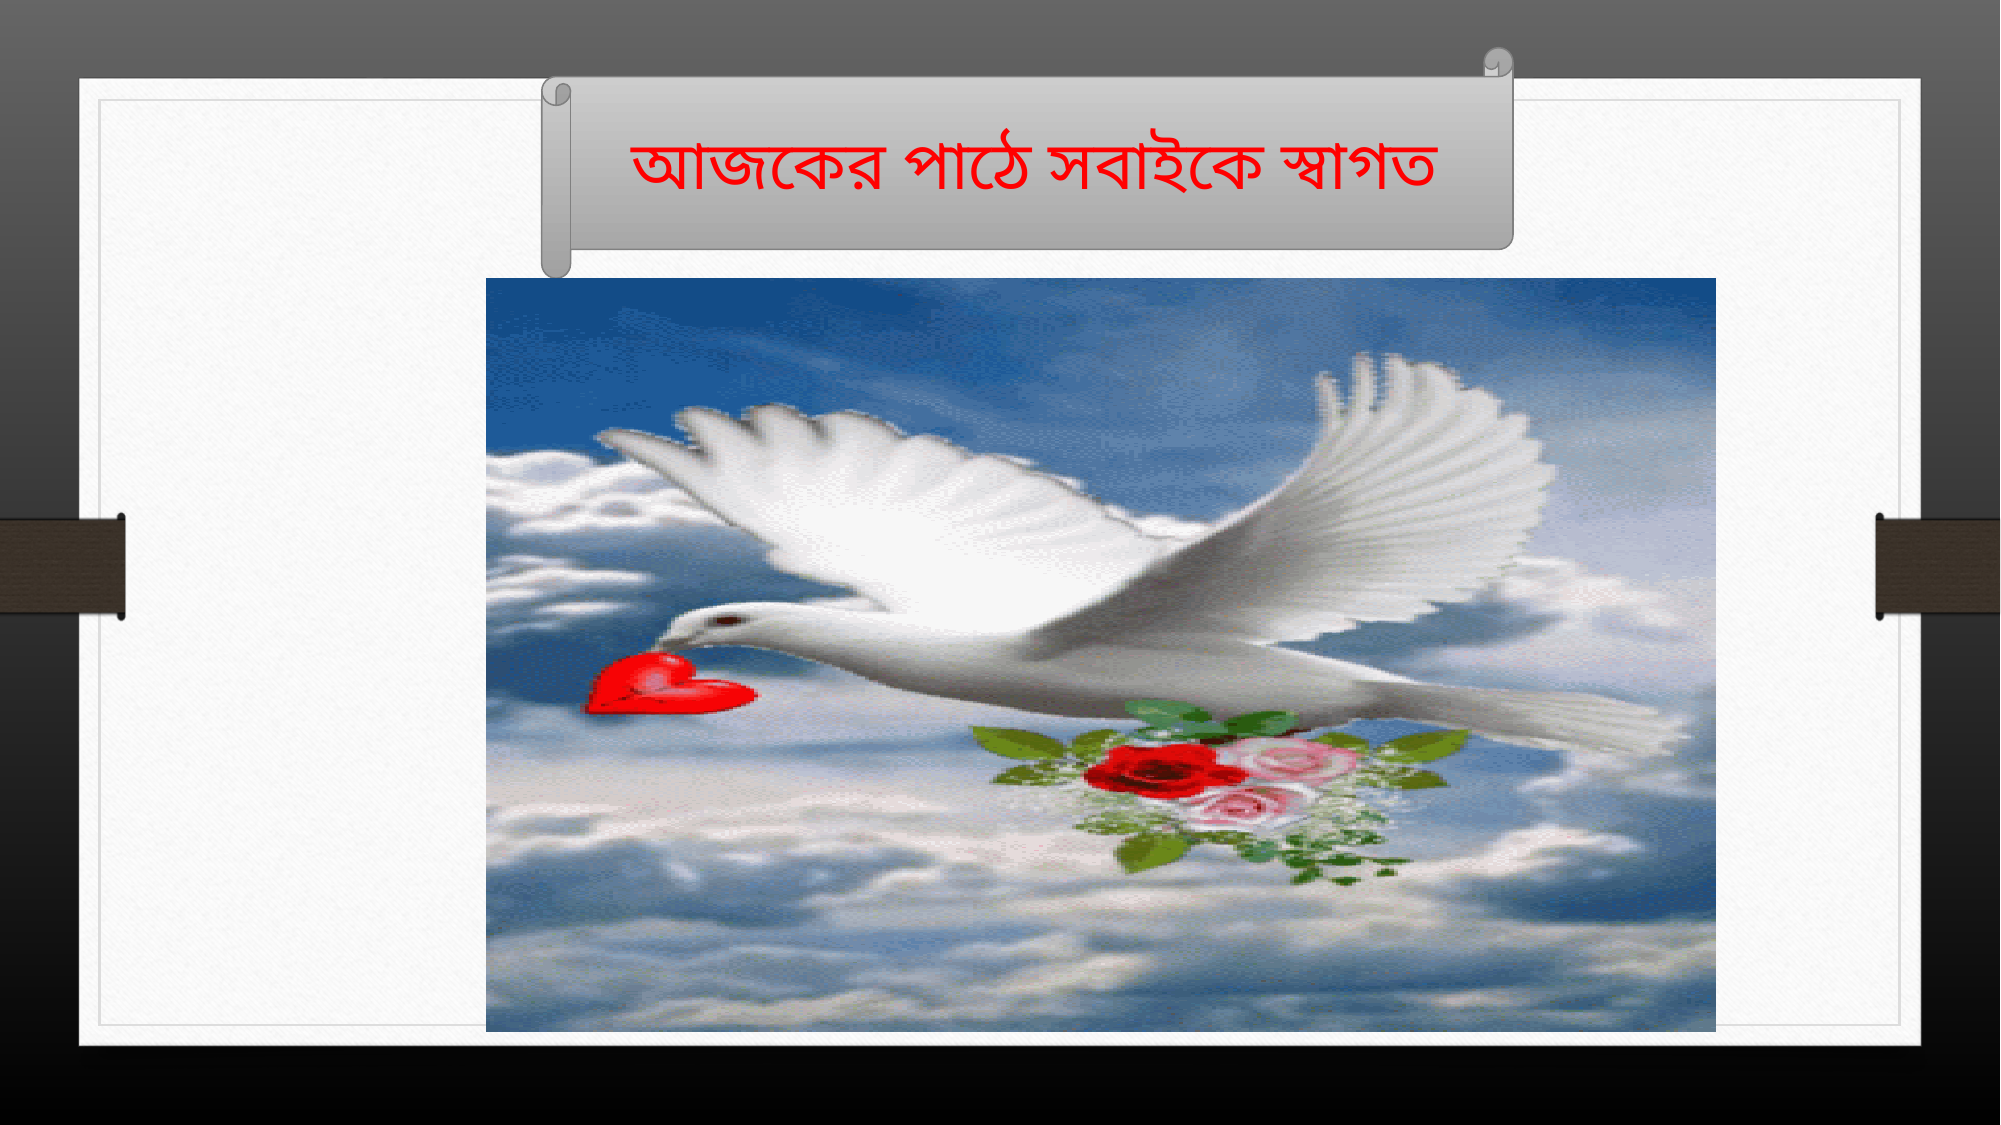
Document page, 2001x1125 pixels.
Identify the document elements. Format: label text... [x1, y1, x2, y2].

text_box আজকের পাঠে সবাইকে স্বাগত [540, 46, 1514, 278]
picture [0, 0, 2001, 1125]
